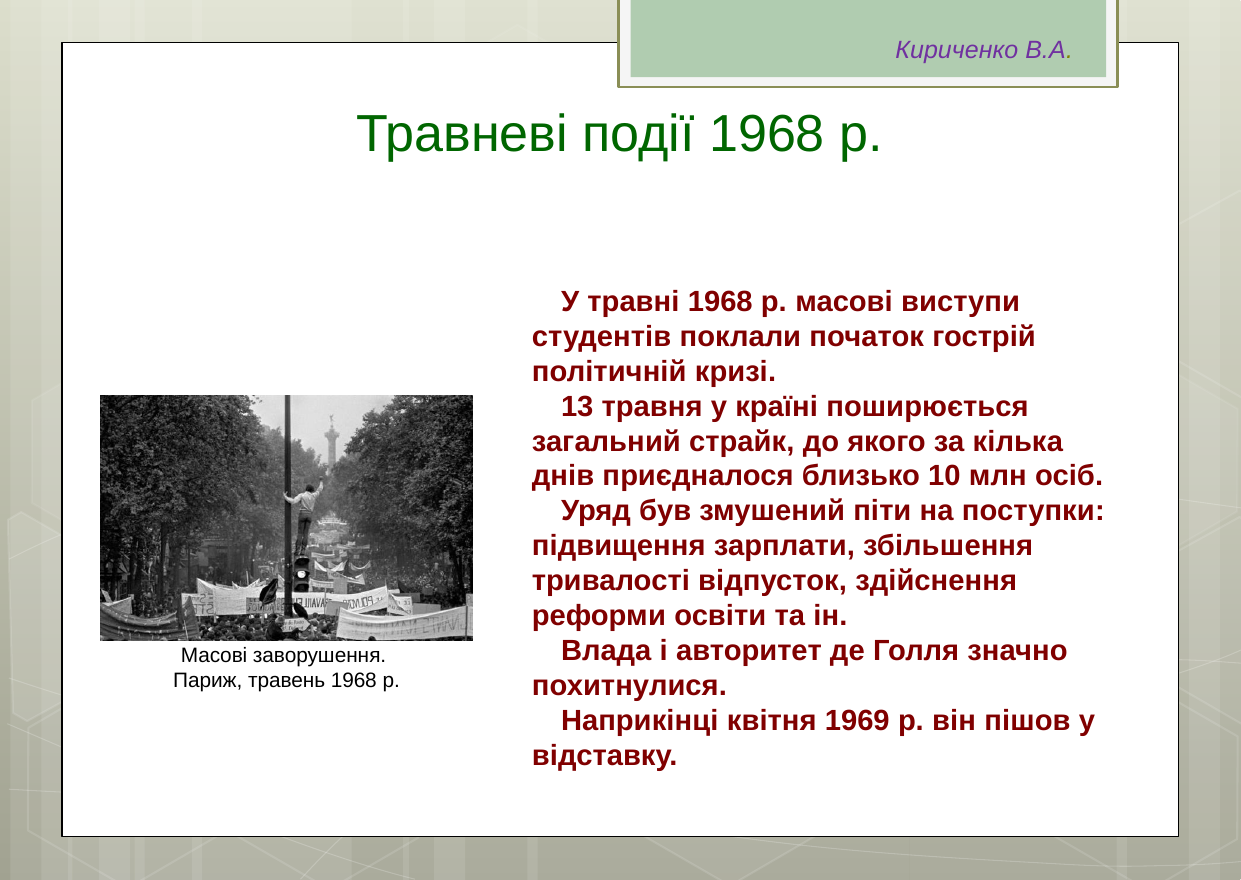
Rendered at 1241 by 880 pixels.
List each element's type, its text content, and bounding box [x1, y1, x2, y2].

text_box Масові заворушення. Париж, травень 1968 р. [100, 648, 473, 699]
text_box У травні 1968 р. масові виступи студентів поклали початок гострій політичній кризі. 13 травня у країні поширюється загальний страйк, до якого за кілька днів приєдналося близько 10 млн осіб. Уряд був змушений піти на поступки: підвищення зарплати, збіль­шення тривалості відпусток, здійснення реформи освіти та ін. Влада і авторитет де Голля значно похитнулися. Наприкінці квітня 1969 р. він пішов у відставку. [517, 274, 1128, 779]
picture [100, 394, 473, 641]
title Травневі події 1968 р. [62, 85, 1179, 169]
text_box Кириченко В.А. [880, 26, 1089, 72]
